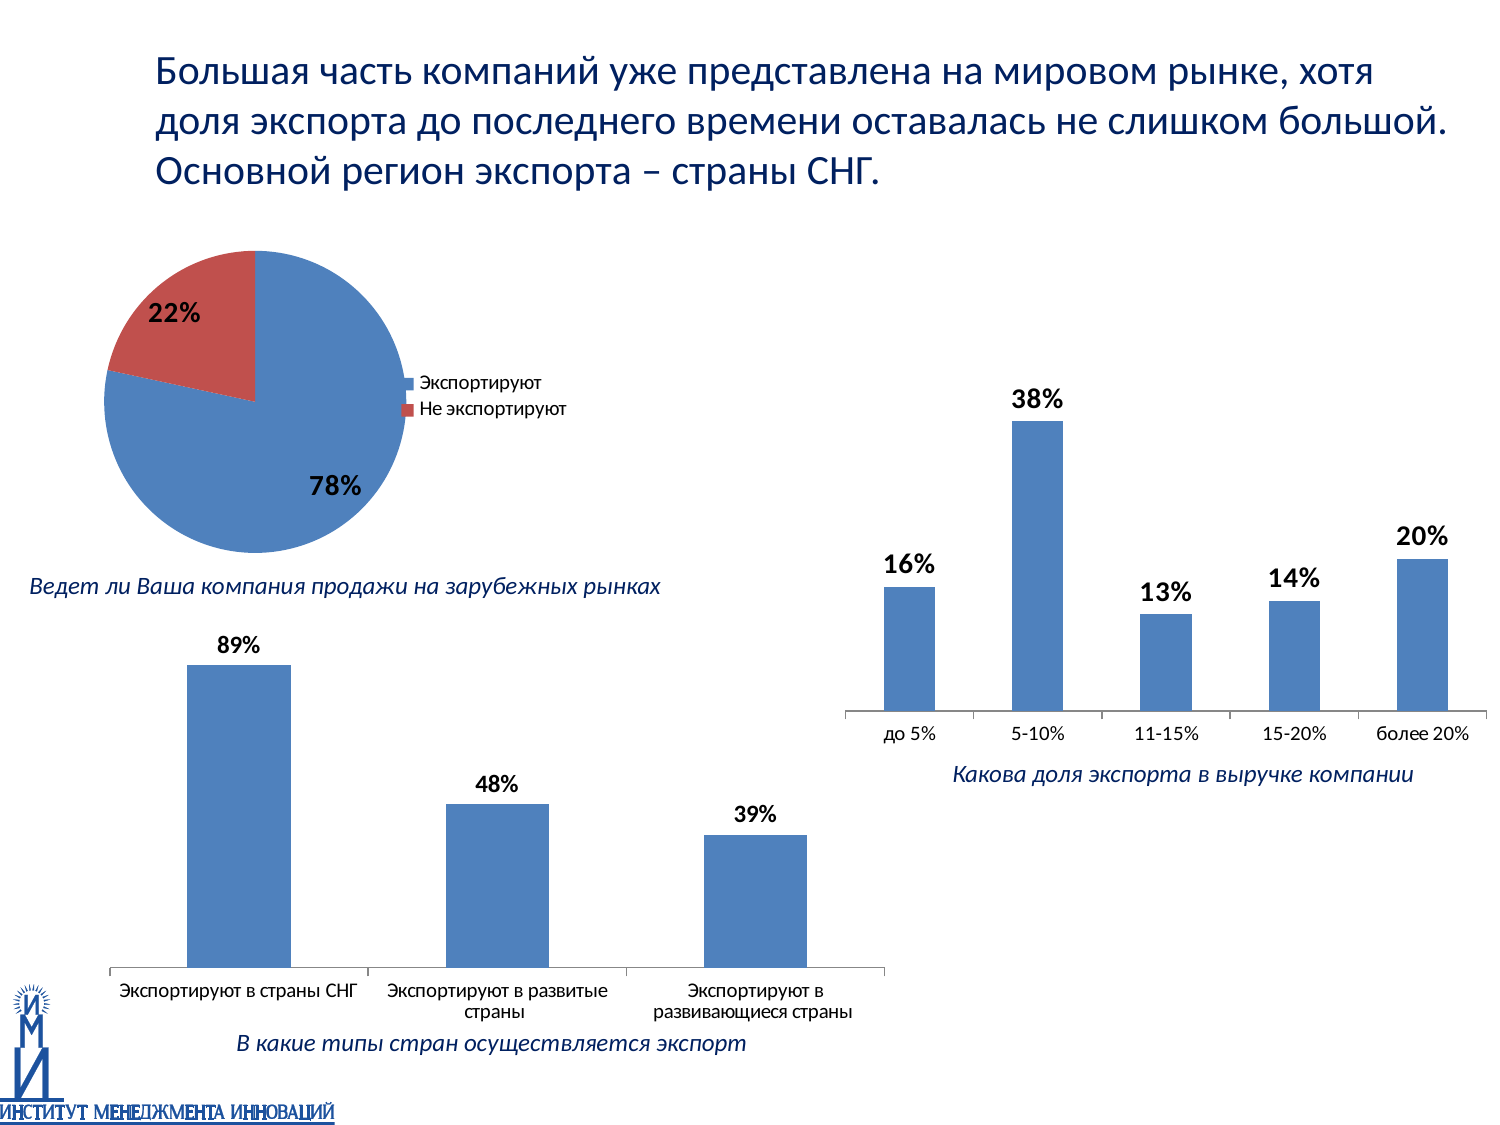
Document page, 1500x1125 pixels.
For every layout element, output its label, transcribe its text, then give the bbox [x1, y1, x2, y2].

chart [70, 210, 587, 584]
picture [0, 984, 335, 1125]
text_box Какова доля экспорта в выручке компании [906, 760, 1477, 795]
text_box Ведет ли Ваша компания продажи на зарубежных рынках [0, 562, 692, 608]
text_box В какие типы стран осуществляется экспорт [338, 1040, 832, 1065]
text_box Большая часть компаний уже представлена на мировом рынке, хотя доля экспорта до последнего времени оставалась не слишком большой. Основной регион экспорта – страны СНГ. [140, 35, 1477, 200]
chart [93, 386, 1500, 1032]
